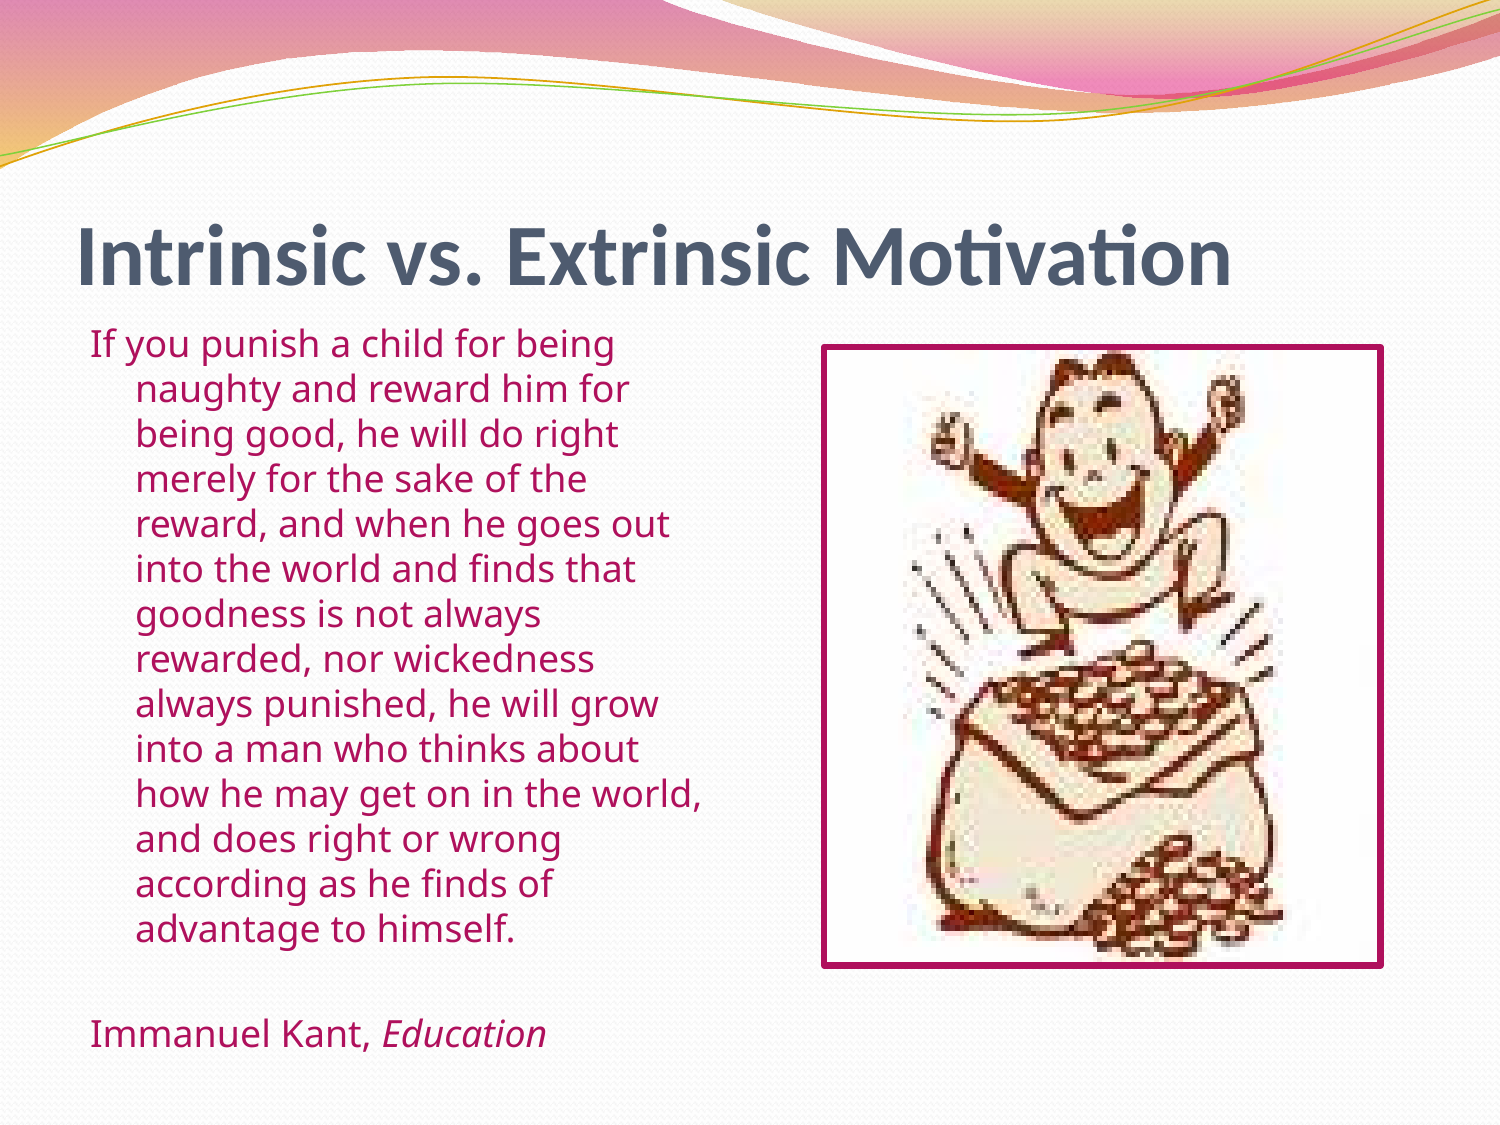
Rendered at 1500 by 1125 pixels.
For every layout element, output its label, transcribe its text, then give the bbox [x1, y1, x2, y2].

title Intrinsic vs. Extrinsic Motivation [75, 115, 1425, 304]
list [827, 349, 1378, 963]
list If you punish a child for being naughty and reward him for being good, he will do right merely for the sake of the reward, and when he goes out into the world and finds that goodness is not always rewarded, nor wickedness always punished, he will grow into a man who thinks about how he may get on in the world, and does right or wrong according as he finds of advantage to himself. Immanuel Kant, Education [75, 312, 738, 1043]
